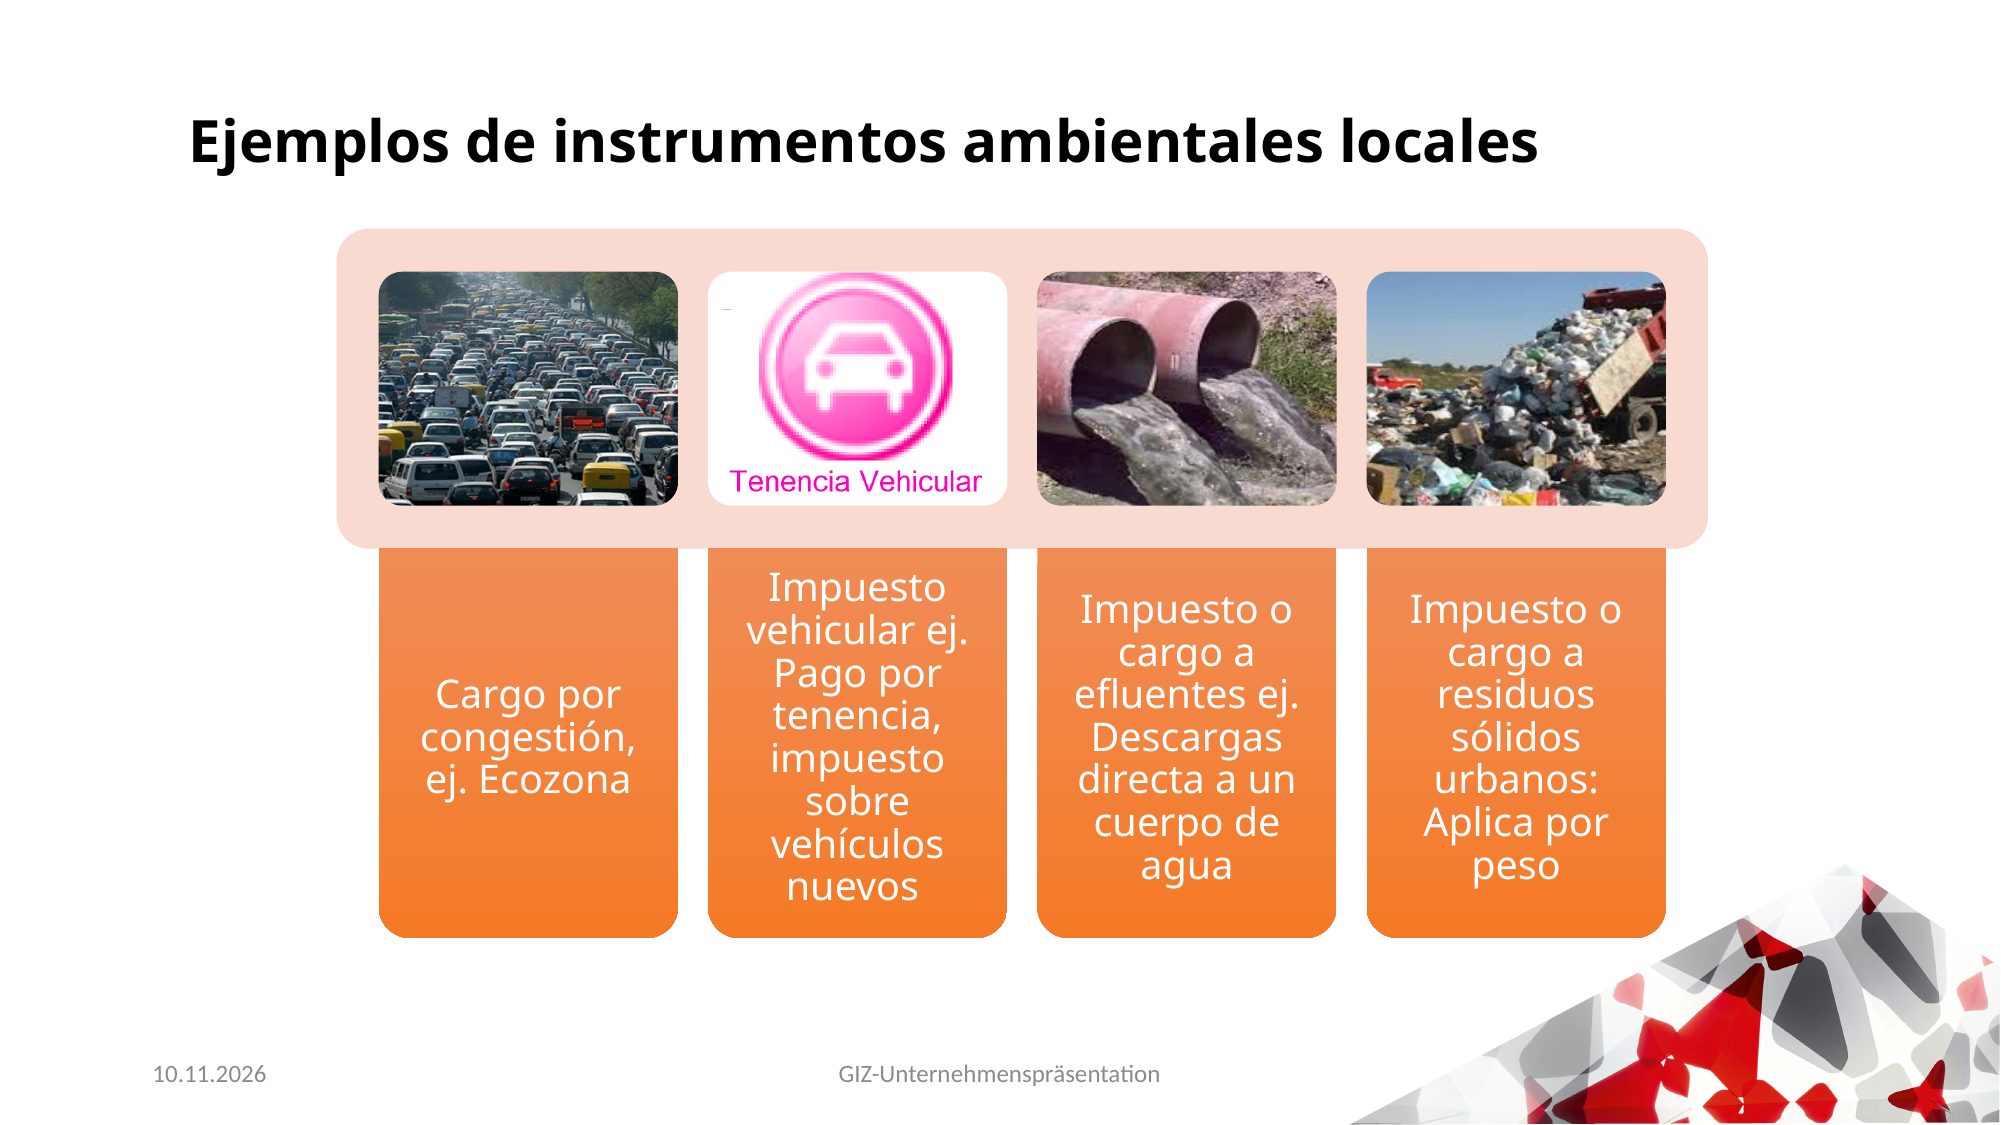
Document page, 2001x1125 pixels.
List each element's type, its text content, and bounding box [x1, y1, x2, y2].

text_box Ejemplos de instrumentos ambientales locales [173, 81, 1826, 183]
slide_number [137, 1042, 588, 1103]
footer GIZ-Unternehmenspräsentation [662, 1042, 1263, 1103]
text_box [337, 229, 1708, 938]
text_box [1263, 853, 2000, 1125]
